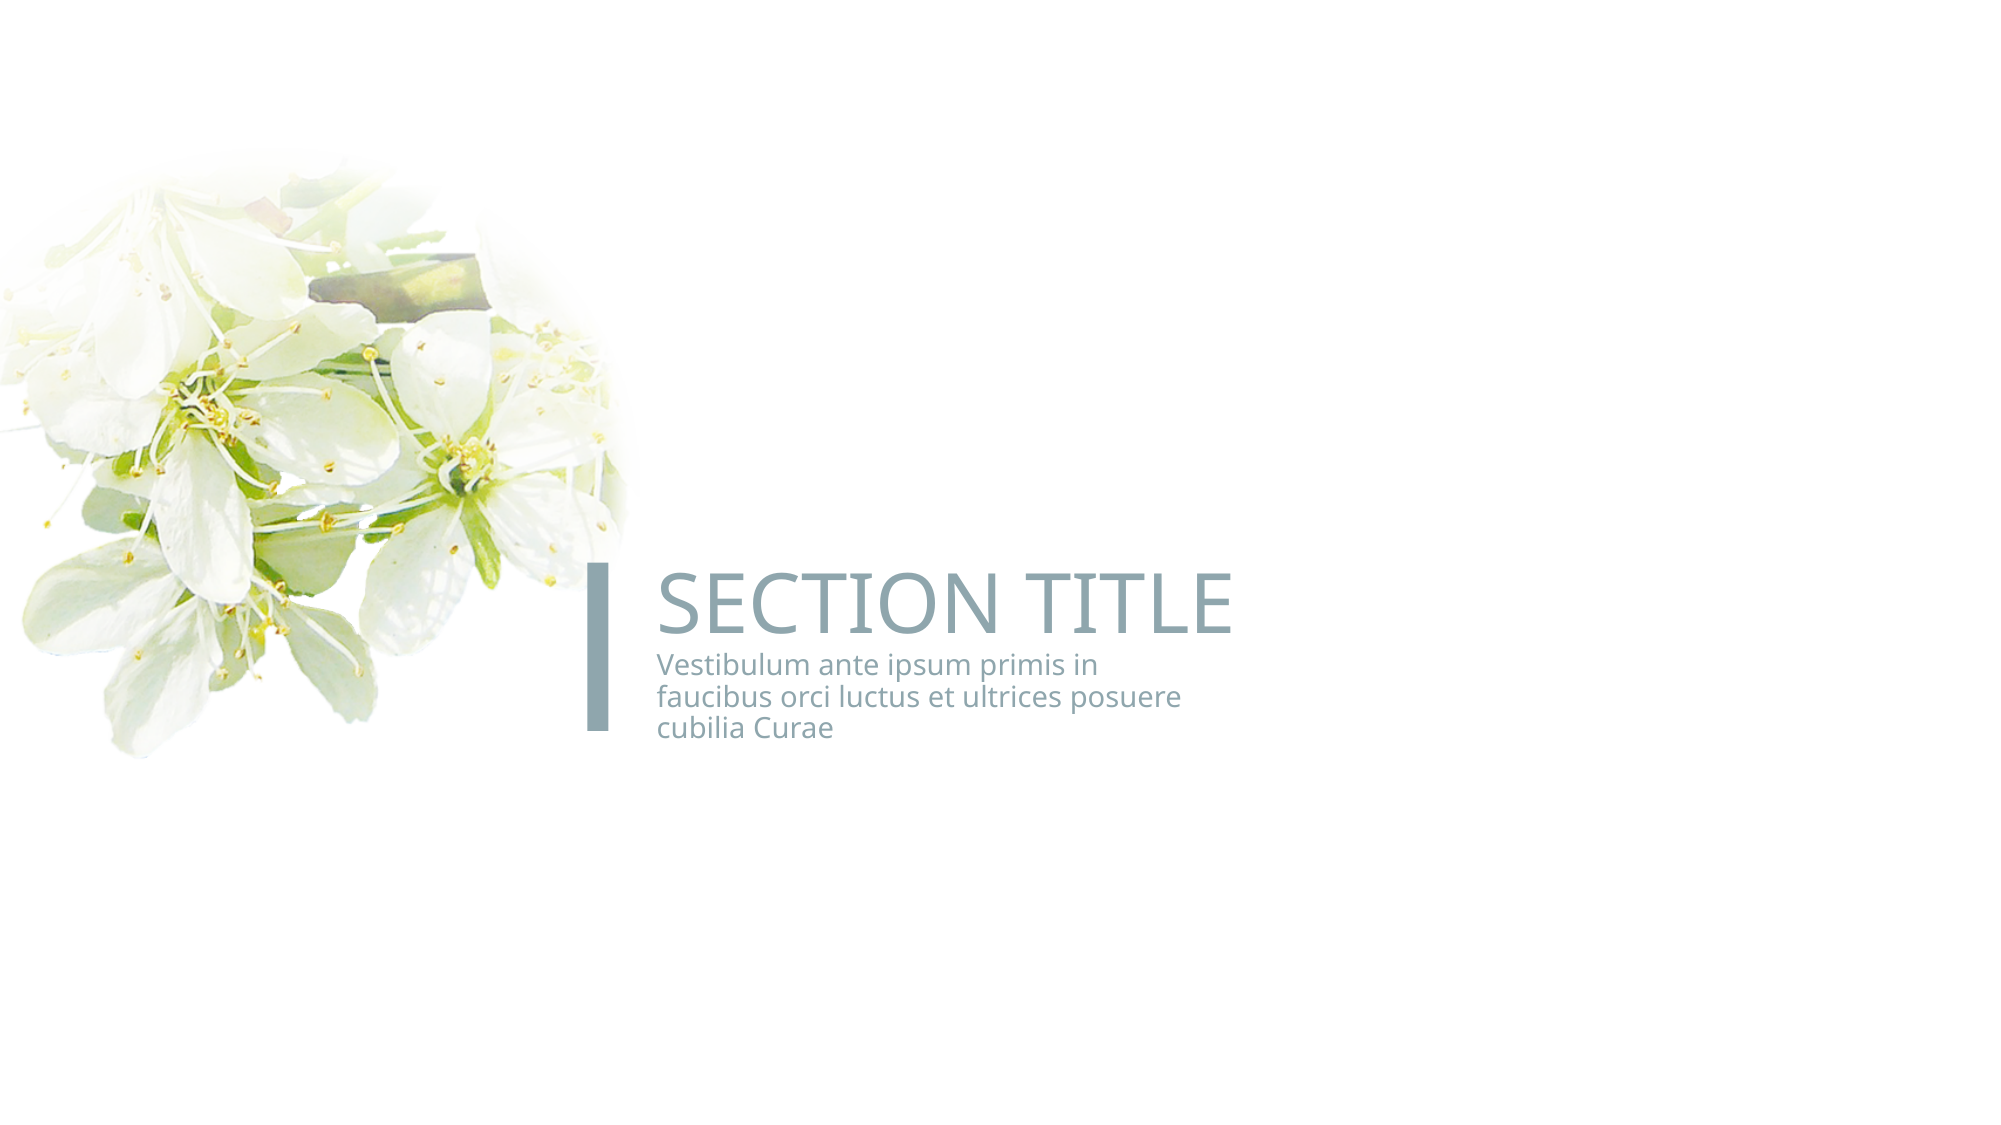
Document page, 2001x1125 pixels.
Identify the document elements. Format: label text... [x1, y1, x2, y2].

picture [0, 136, 685, 806]
title SECTION TITLE [641, 191, 1798, 660]
list Vestibulum ante ipsum primis in faucibus orci luctus et ultrices posuere cubilia Curae [641, 642, 1215, 890]
